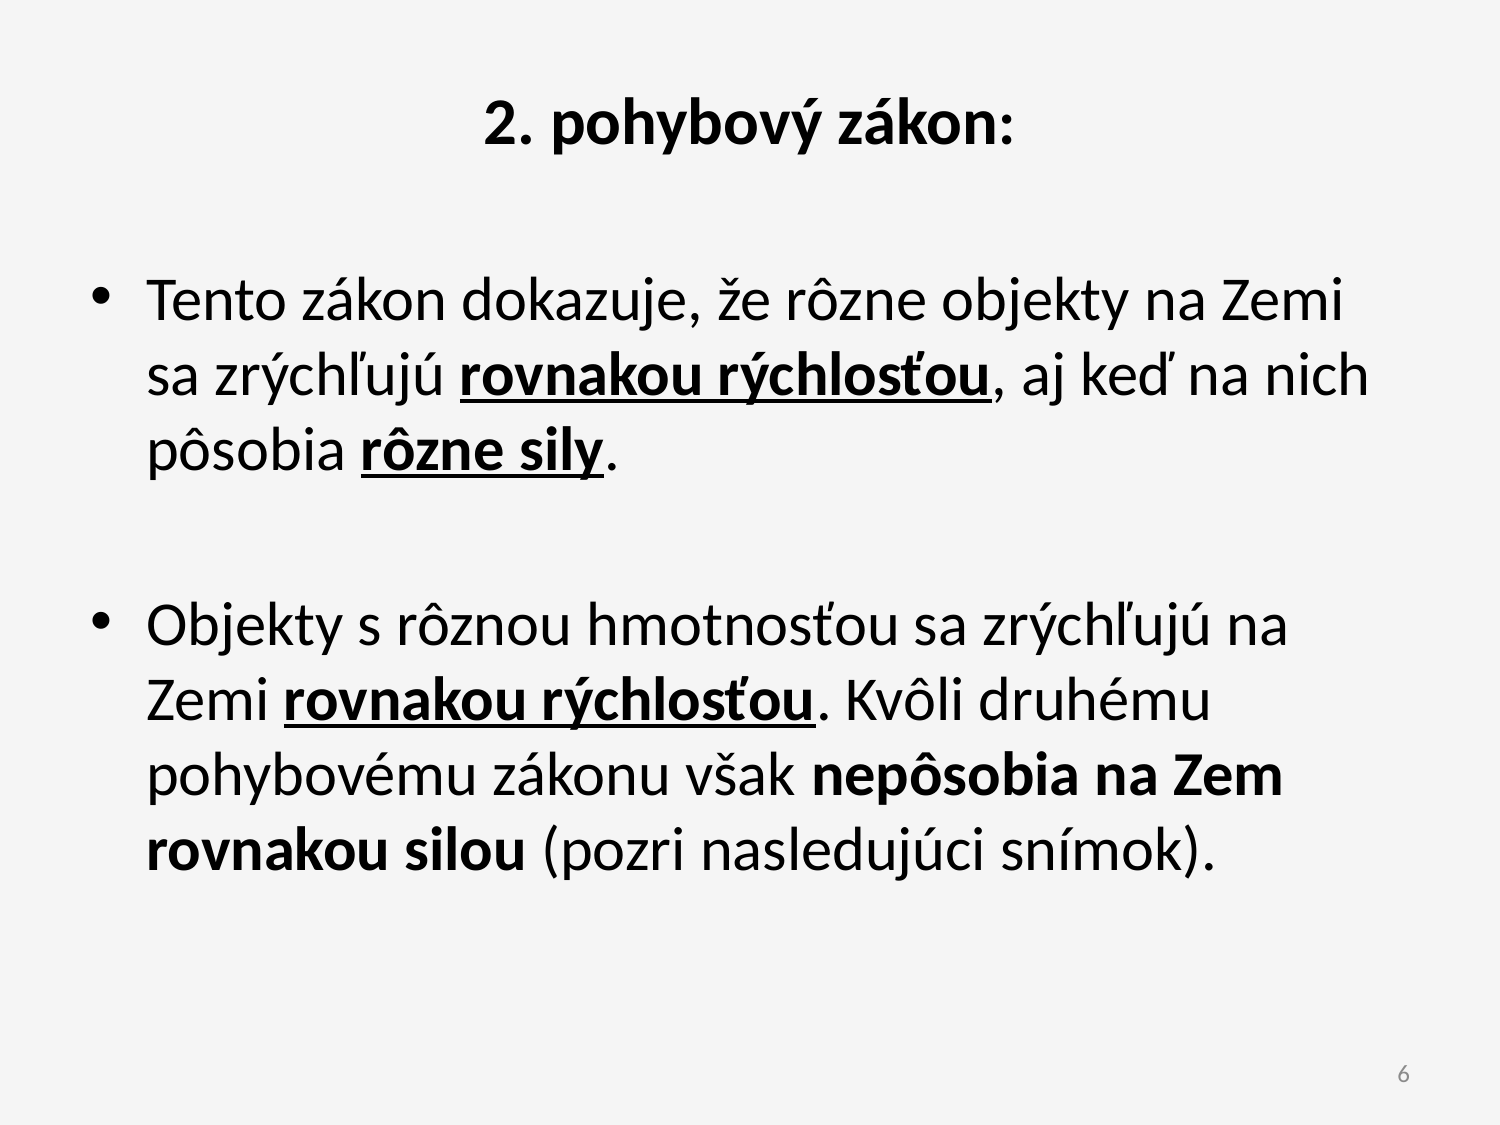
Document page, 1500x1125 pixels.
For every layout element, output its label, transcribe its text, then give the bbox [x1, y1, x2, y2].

list 2. pohybový zákon: Tento zákon dokazuje, že rôzne objekty na Zemi sa zrýchľujú rovnakou rýchlosťou, aj keď na nich pôsobia rôzne sily. Objekty s rôznou hmotnosťou sa zrýchľujú na Zemi rovnakou rýchlosťou. Kvôli druhému pohybovému zákonu však nepôsobia na Zem rovnakou silou (pozri nasledujúci snímok). [75, 70, 1425, 1005]
slide_number 6 [1074, 1042, 1425, 1103]
